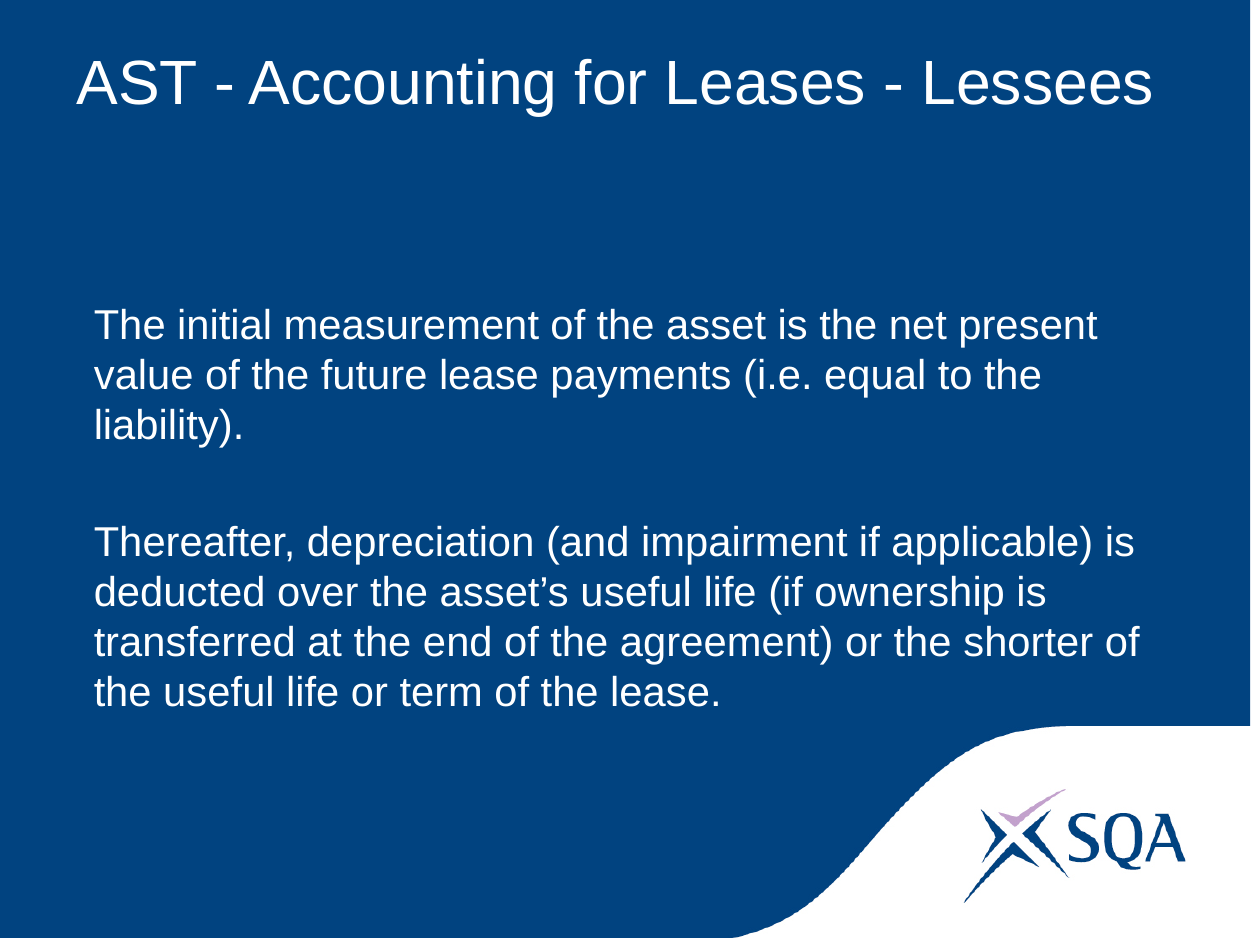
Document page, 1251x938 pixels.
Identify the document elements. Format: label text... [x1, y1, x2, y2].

picture [0, 0, 1251, 938]
list The initial measurement of the asset is the net present value of the future lease payments (i.e. equal to the liability). Thereafter, depreciation (and impairment if applicable) is deducted over the asset’s useful life (if ownership is transferred at the end of the agreement) or the shorter of the useful life or term of the lease. [46, 291, 1183, 729]
title AST - Accounting for Leases - Lessees [63, 35, 1189, 192]
